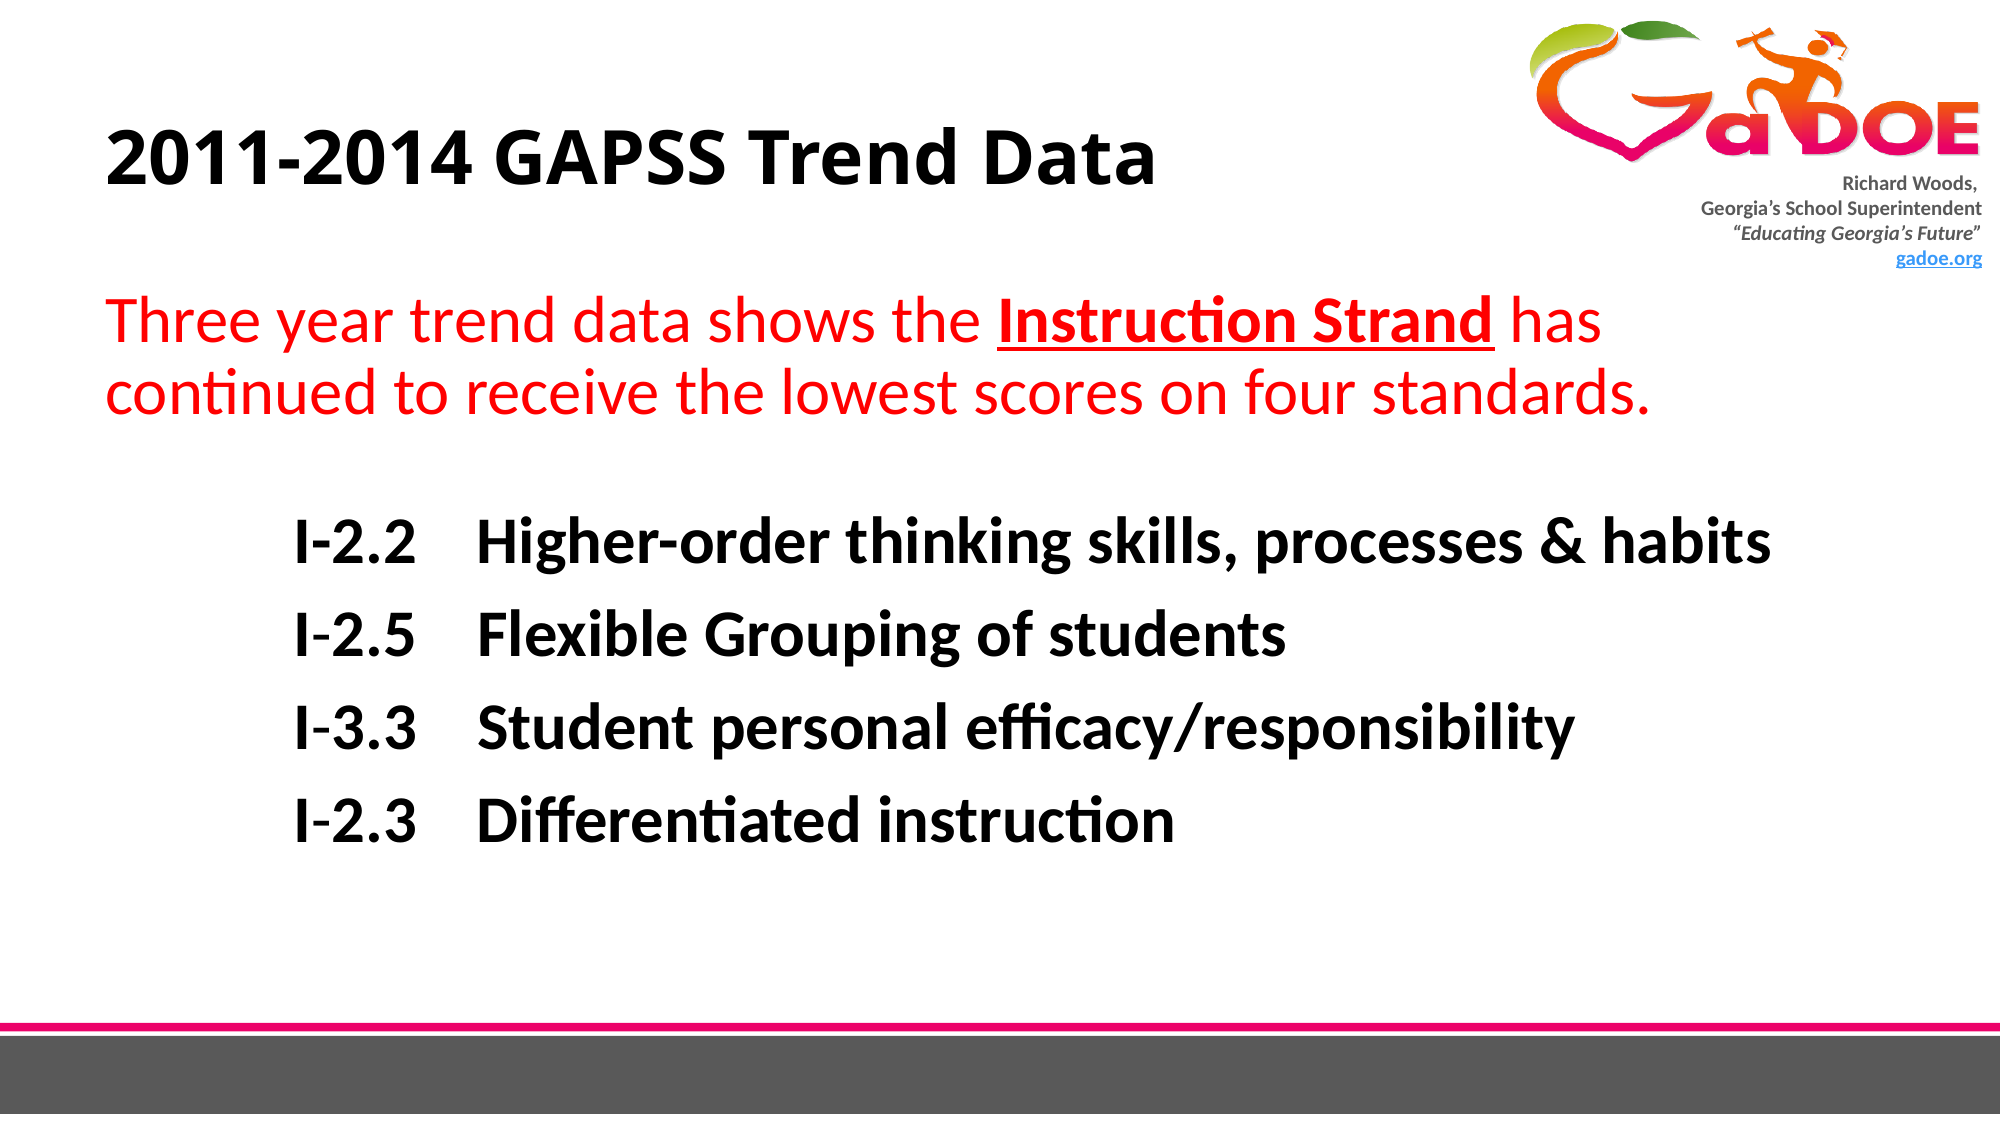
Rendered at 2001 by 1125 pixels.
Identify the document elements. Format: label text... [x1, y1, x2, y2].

list Three year trend data shows the Instruction Strand has continued to receive the lowest scores on four standards. I-2.2 Higher-order thinking skills, processes & habits I-2.5 Flexible Grouping of students I-3.3 Student personal efficacy/responsibility I-2.3 Differentiated instruction [90, 277, 1792, 964]
title 2011-2014 GAPSS Trend Data [90, 108, 1472, 213]
picture [1513, 8, 1998, 164]
